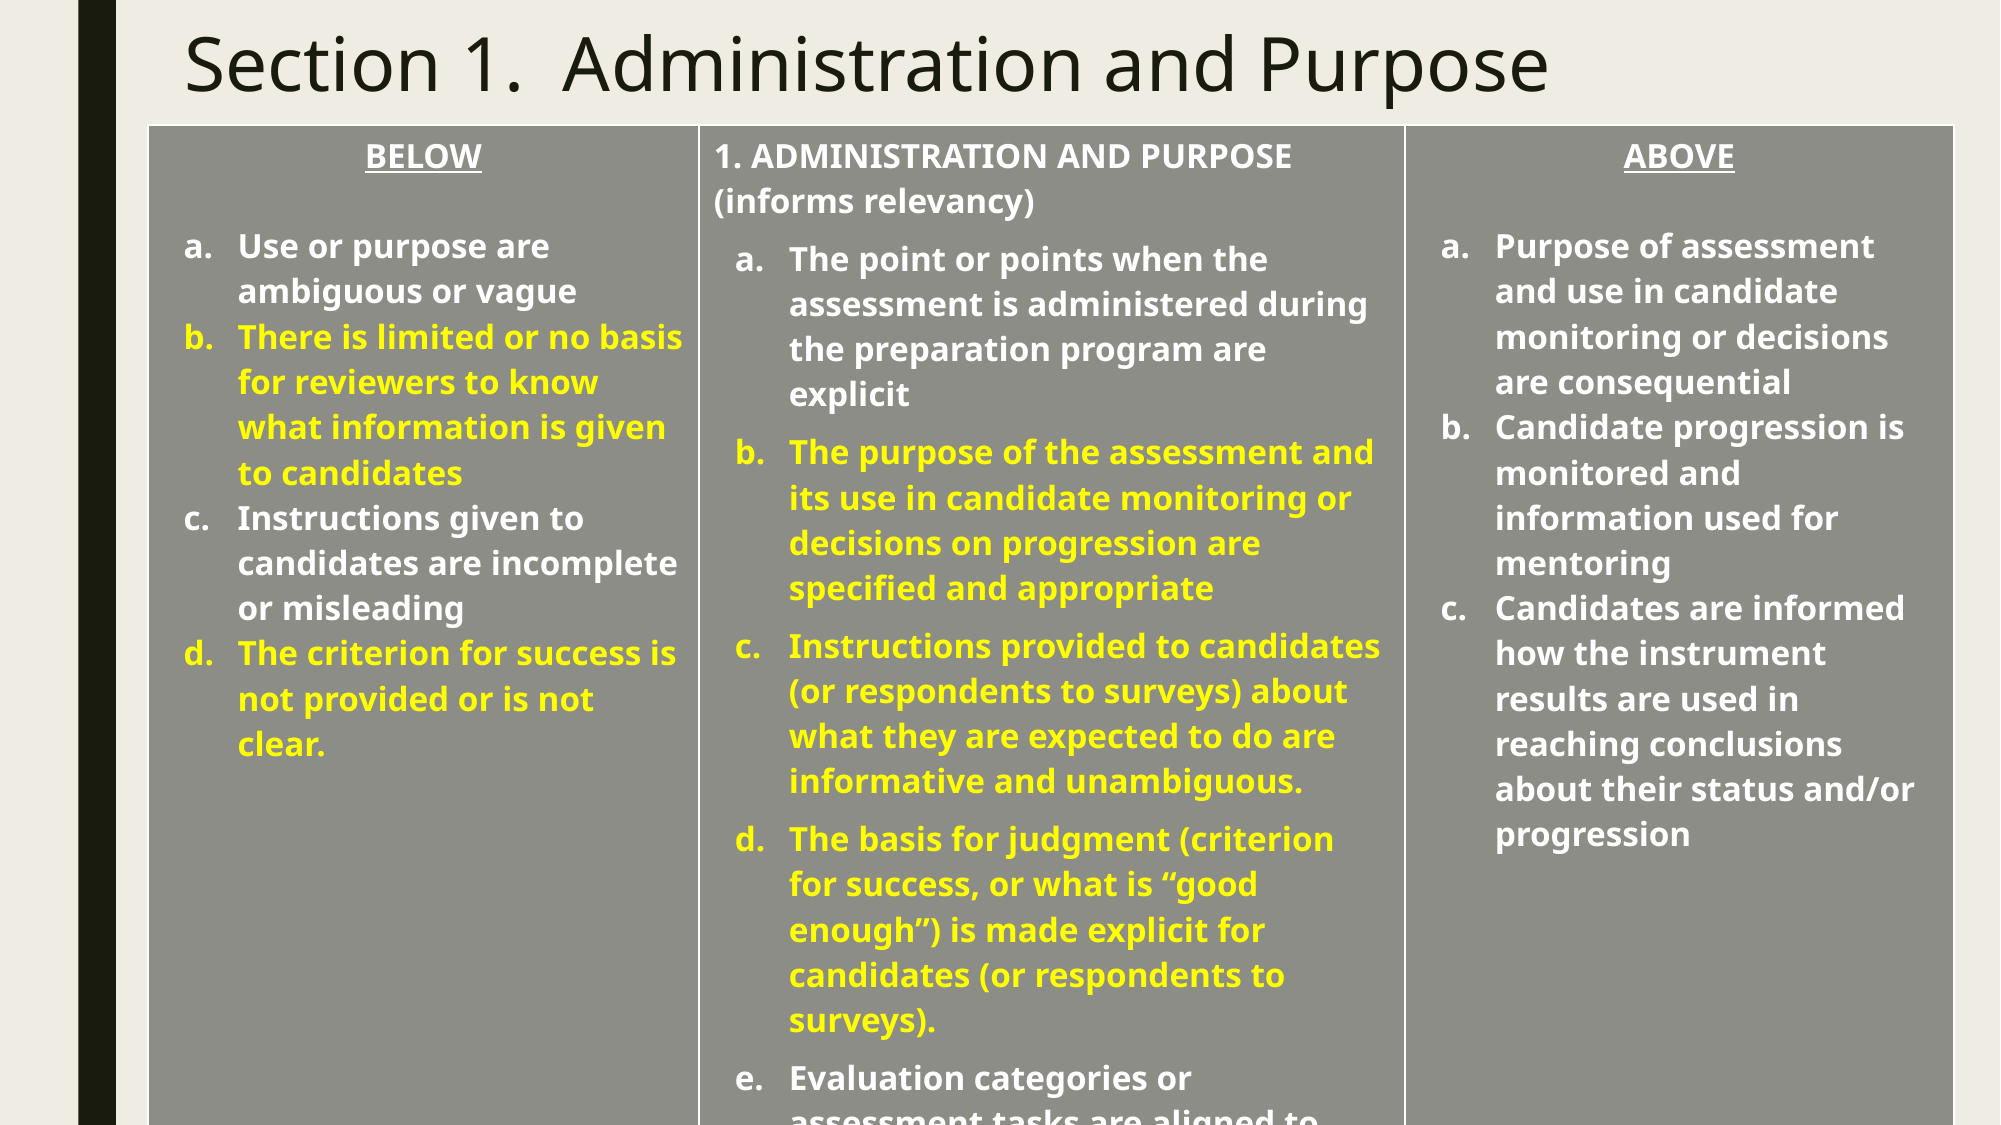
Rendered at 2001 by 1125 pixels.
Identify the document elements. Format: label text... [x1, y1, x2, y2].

table_header 1. ADMINISTRATION AND PURPOSE (informs relevancy) The point or points when the assessment is administered during the preparation program are explicit The purpose of the assessment and its use in candidate monitoring or decisions on progression are specified and appropriate Instructions provided to candidates (or respondents to surveys) about what they are expected to do are informative and unambiguous. The basis for judgment (criterion for success, or what is “good enough”) is made explicit for candidates (or respondents to surveys). Evaluation categories or assessment tasks are aligned to CAEP, InTASC, national/professional and state standards [700, 126, 1404, 1125]
table_header BELOW Use or purpose are ambiguous or vague There is limited or no basis for reviewers to know what information is given to candidates Instructions given to candidates are incomplete or misleading The criterion for success is not provided or is not clear. [149, 126, 698, 1125]
title Section 1. Administration and Purpose [169, 19, 1745, 124]
table_header ABOVE Purpose of assessment and use in candidate monitoring or decisions are consequential Candidate progression is monitored and information used for mentoring Candidates are informed how the instrument results are used in reaching conclusions about their status and/or progression [1406, 126, 1953, 1125]
